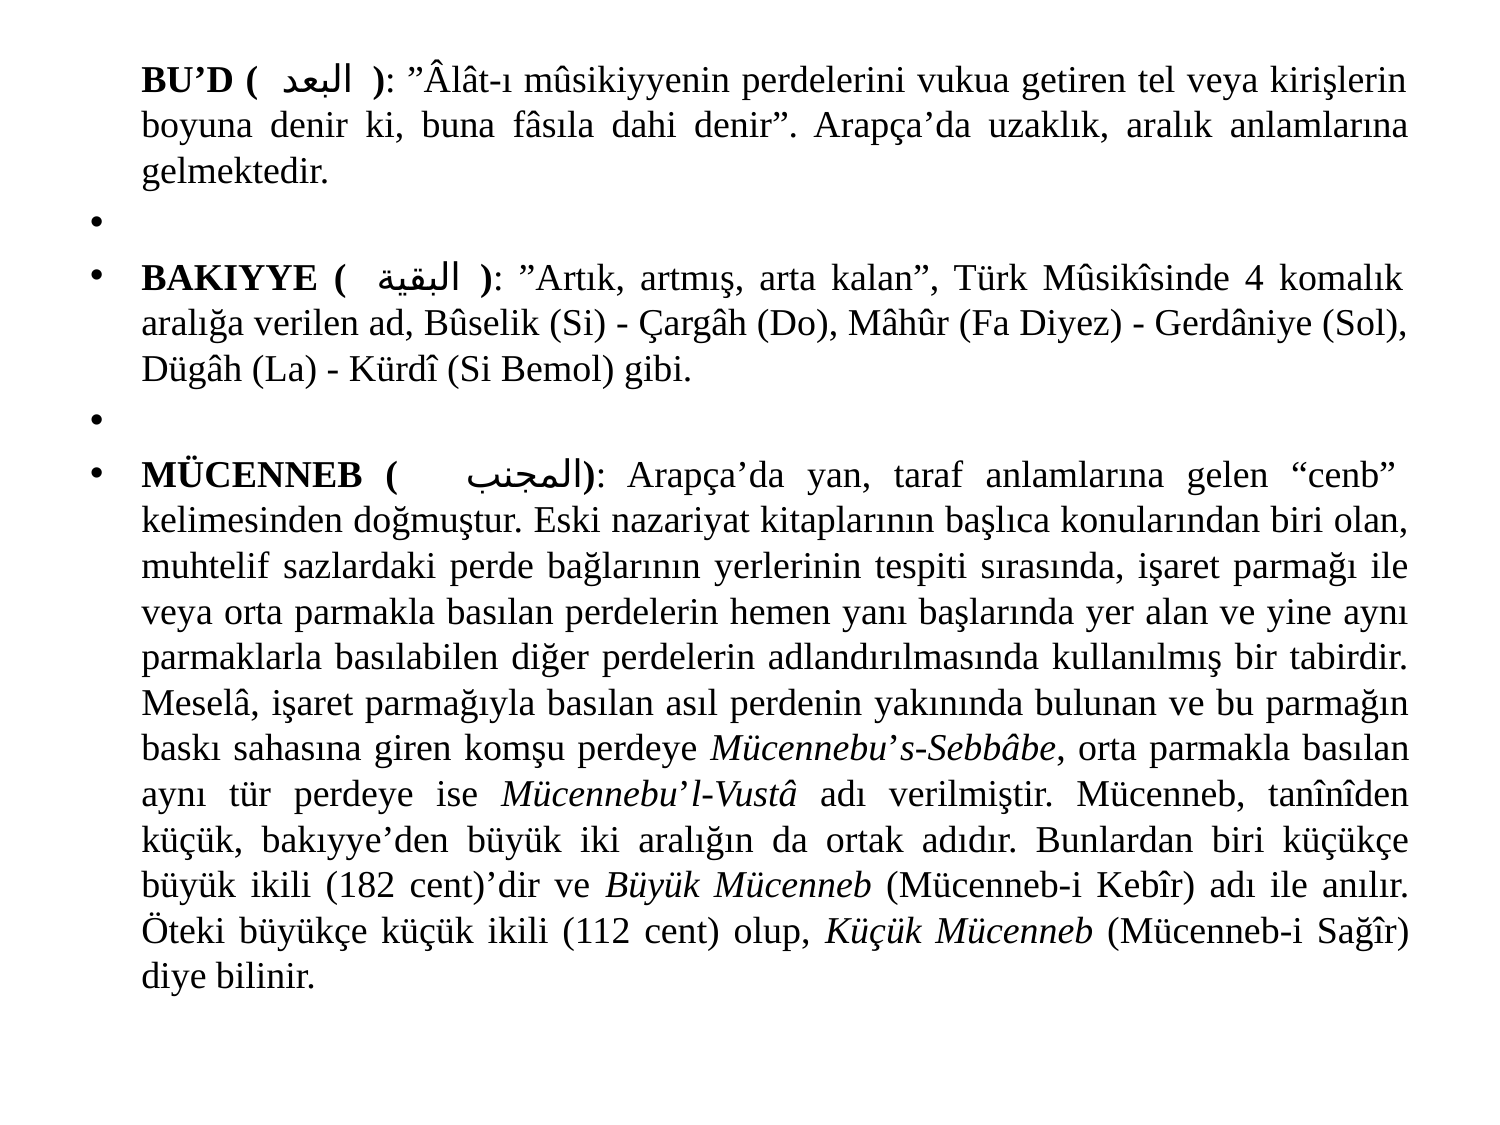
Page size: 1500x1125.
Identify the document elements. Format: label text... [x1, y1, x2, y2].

list BU’D ( البعد ): ”Âlât-ı mûsikiyyenin perdelerini vukua getiren tel veya kirişlerin boyuna denir ki, buna fâsıla dahi denir”. Arapça’da uzaklık, aralık anlamlarına gelmektedir. BAKIYYE ( البقية ): ”Artık, artmış, arta kalan”, Türk Mûsikîsinde 4 komalık aralığa verilen ad, Bûselik (Si) - Çargâh (Do), Mâhûr (Fa Diyez) - Gerdâniye (Sol), Dügâh (La) - Kürdî (Si Bemol) gibi. MÜCENNEB ( المجنب): Arapça’da yan, taraf anlamlarına gelen “cenb” kelimesinden doğmuştur. Eski nazariyat kitaplarının başlıca konularından biri olan, muhtelif sazlardaki perde bağlarının yerlerinin tespiti sırasında, işaret parmağı ile veya orta parmakla basılan perdelerin hemen yanı başlarında yer alan ve yine aynı parmaklarla basılabilen diğer perdelerin adlandırılmasında kullanılmış bir tabirdir. Meselâ, işaret parmağıyla basılan asıl perdenin yakınında bulunan ve bu parmağın baskı sahasına giren komşu perdeye Mücennebu’s-Sebbâbe, orta parmakla basılan aynı tür perdeye ise Mücennebu’l-Vustâ adı verilmiştir. Mücenneb, tanînîden küçük, bakıyye’den büyük iki aralığın da ortak adıdır. Bunlardan biri küçükçe büyük ikili (182 cent)’dir ve Büyük Mücenneb (Mücenneb-i Kebîr) adı ile anılır. Öteki büyükçe küçük ikili (112 cent) olup, Küçük Mücenneb (Mücenneb-i Sağîr) diye bilinir. [75, 46, 1425, 1005]
